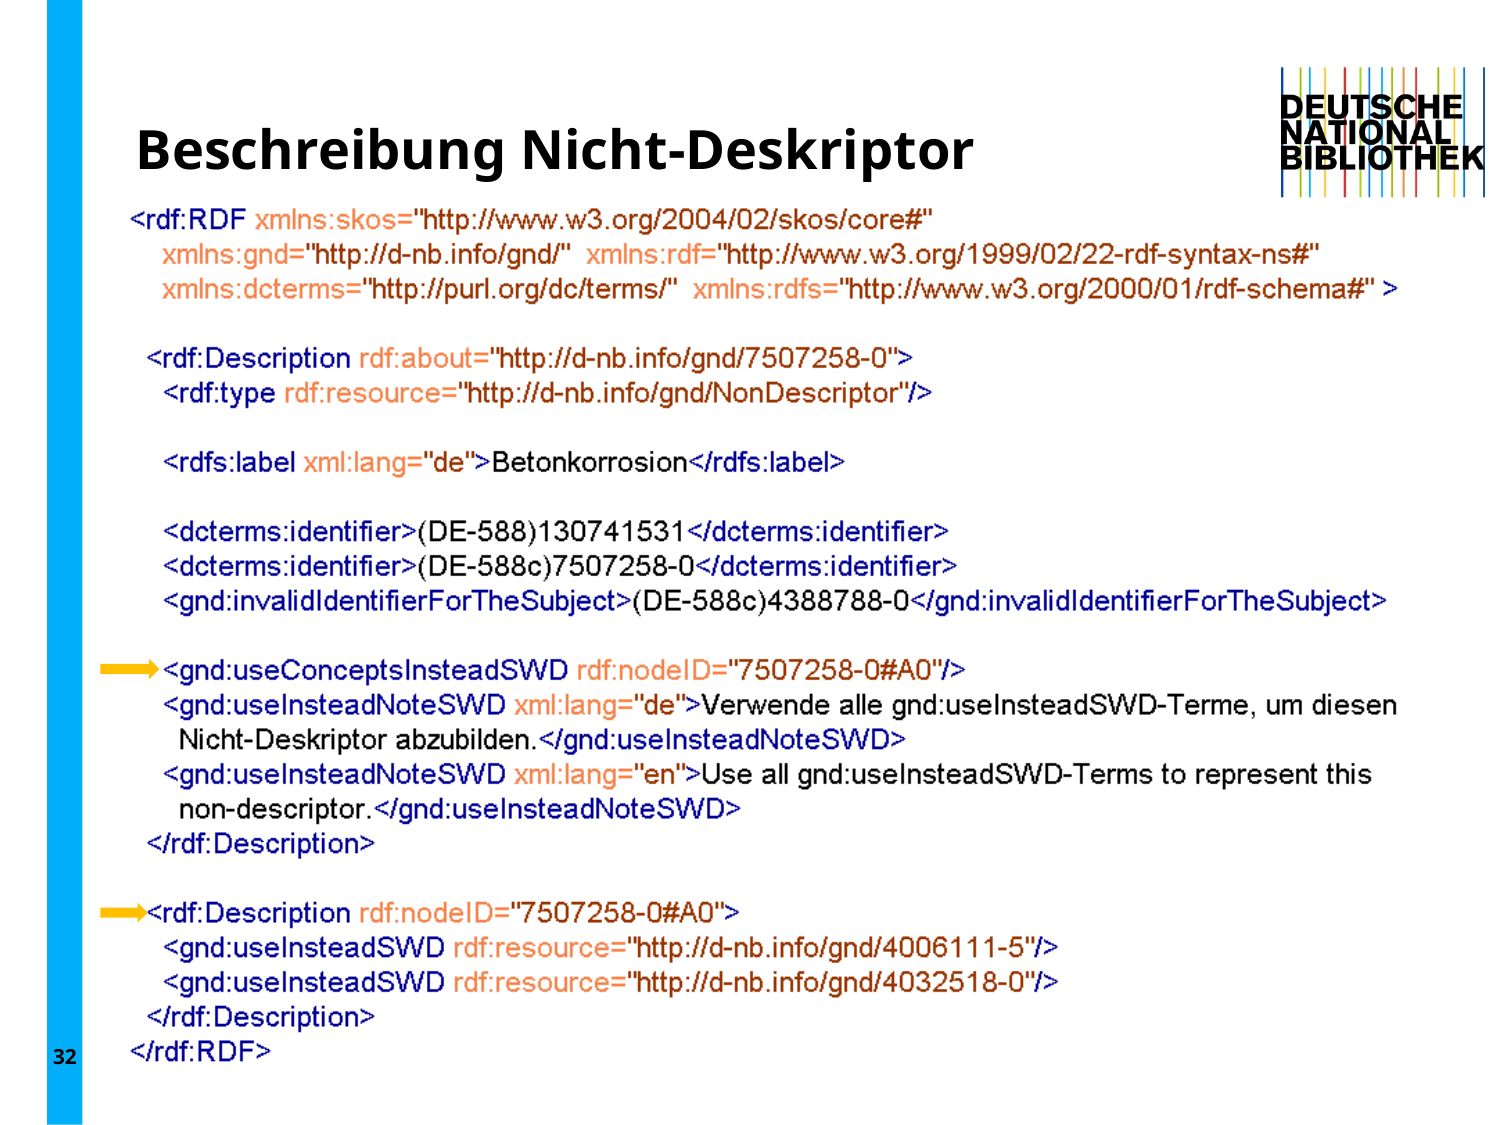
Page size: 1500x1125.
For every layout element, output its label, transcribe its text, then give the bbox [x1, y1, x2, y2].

picture [128, 203, 1399, 1067]
text_box 32 [47, 0, 83, 1125]
title Beschreibung Nicht-Deskriptor [135, 117, 1382, 201]
text_box [100, 907, 123, 918]
picture [1281, 66, 1485, 198]
text_box [100, 663, 123, 675]
